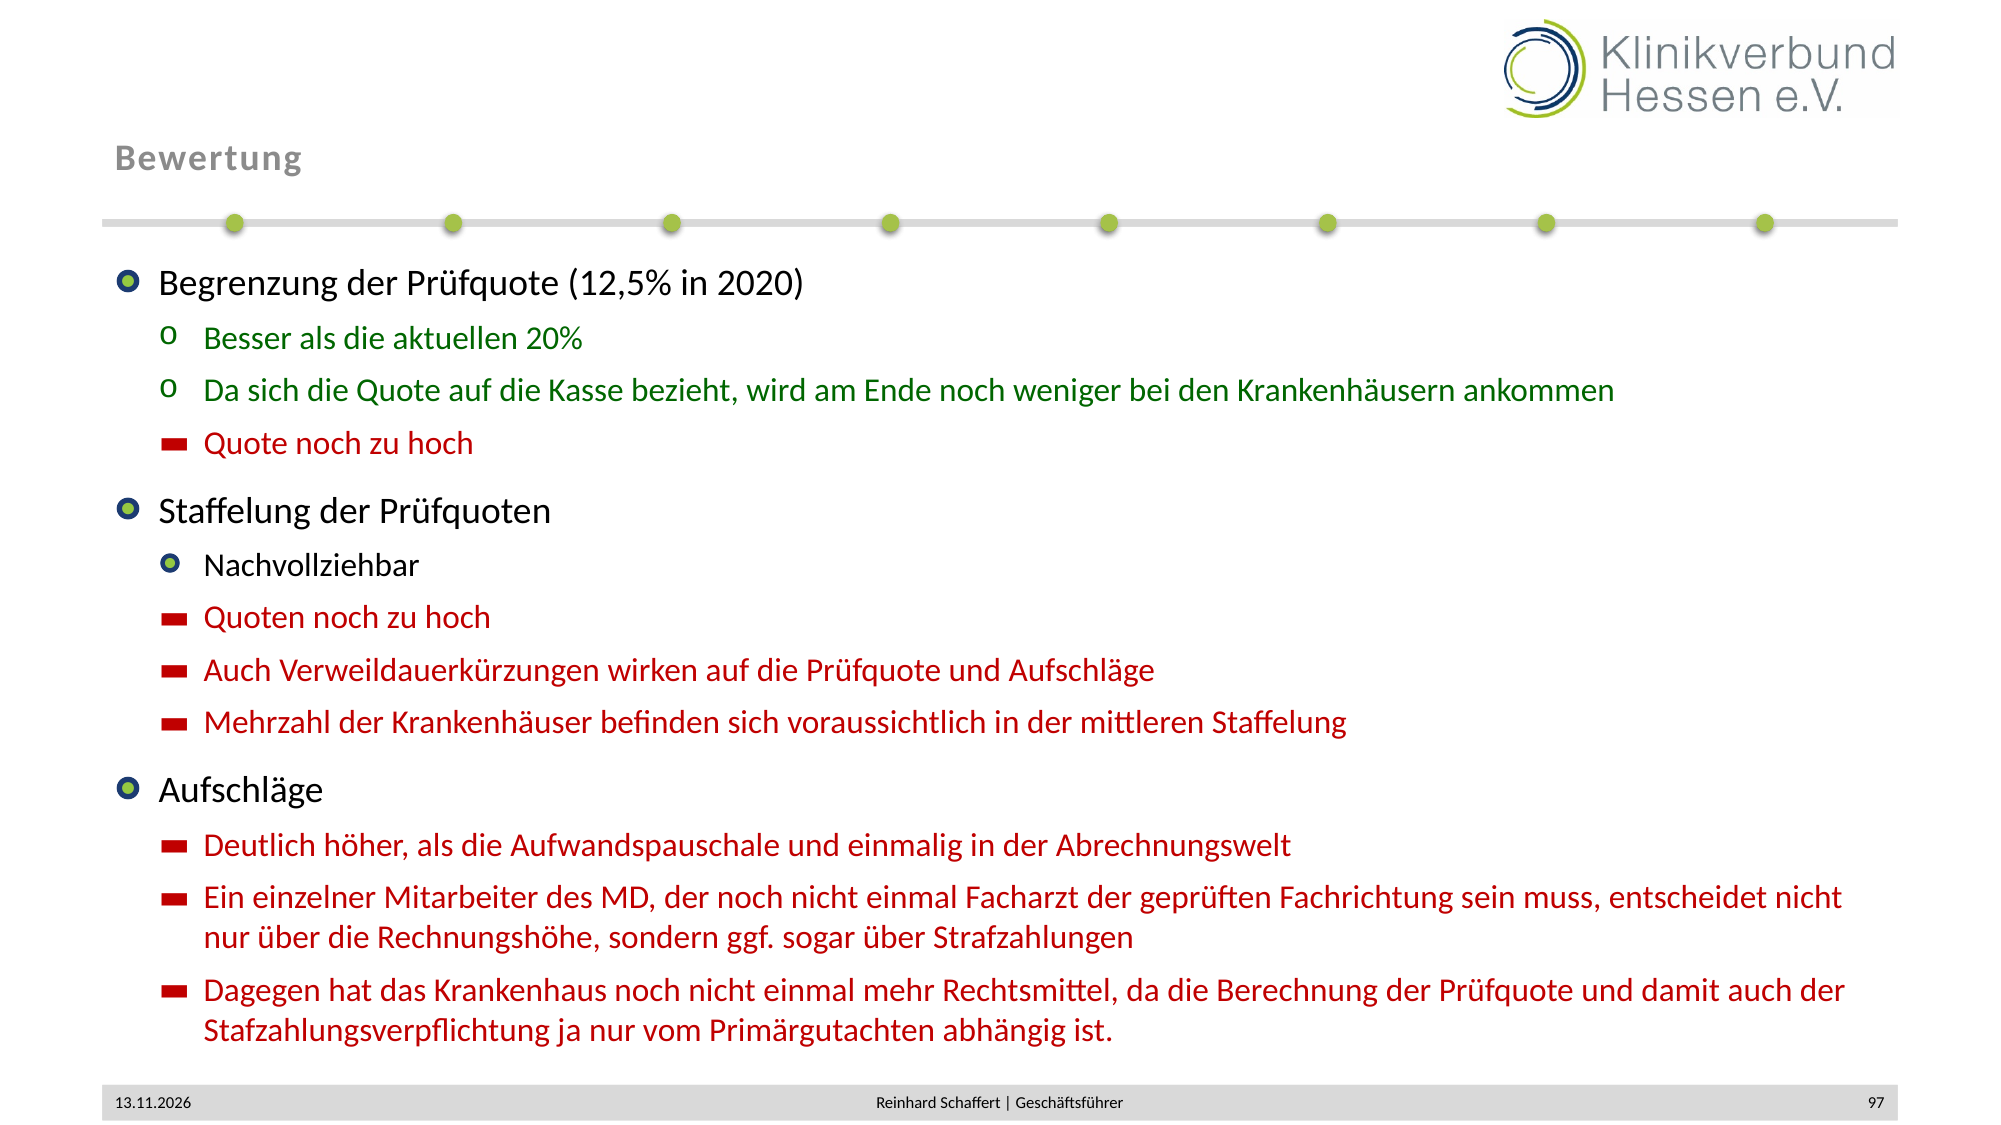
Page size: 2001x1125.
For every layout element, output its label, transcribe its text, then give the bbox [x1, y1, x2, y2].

picture [158, 551, 182, 575]
list Begrenzung der Prüfquote (12,5% in 2020) Besser als die aktuellen 20% Da sich die Quote auf die Kasse bezieht, wird am Ende noch weniger bei den Krankenhäusern ankommen Quote noch zu hoch Staffelung der Prüfquoten Nachvollziehbar Quoten noch zu hoch Auch Verweildauerkürzungen wirken auf die Prüfquote und Aufschläge Mehrzahl der Krankenhäuser befinden sich voraussichtlich in der mittleren Staffelung Aufschläge Deutlich höher, als die Aufwandspauschale und einmalig in der Abrechnungswelt Ein einzelner Mitarbeiter des MD, der noch nicht einmal Facharzt der geprüften Fachrichtung sein muss, entscheidet nicht nur über die Rechnungshöhe, sondern ggf. sogar über Strafzahlungen Dagegen hat das Krankenhaus noch nicht einmal mehr Rechtsmittel, da die Berechnung der Prüfquote und damit auch der Stafzahlungsverpflichtung ja nur vom Primärgutachten abhängig ist. [99, 251, 1900, 1049]
picture [114, 495, 142, 522]
picture [114, 267, 142, 295]
picture [1504, 19, 1900, 118]
footer Reinhard Schaffert | Geschäftsführer [683, 1085, 1317, 1118]
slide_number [99, 1085, 567, 1118]
title Bewertung [99, 125, 1900, 209]
slide_number 97 [1433, 1085, 1900, 1118]
picture [114, 774, 142, 802]
